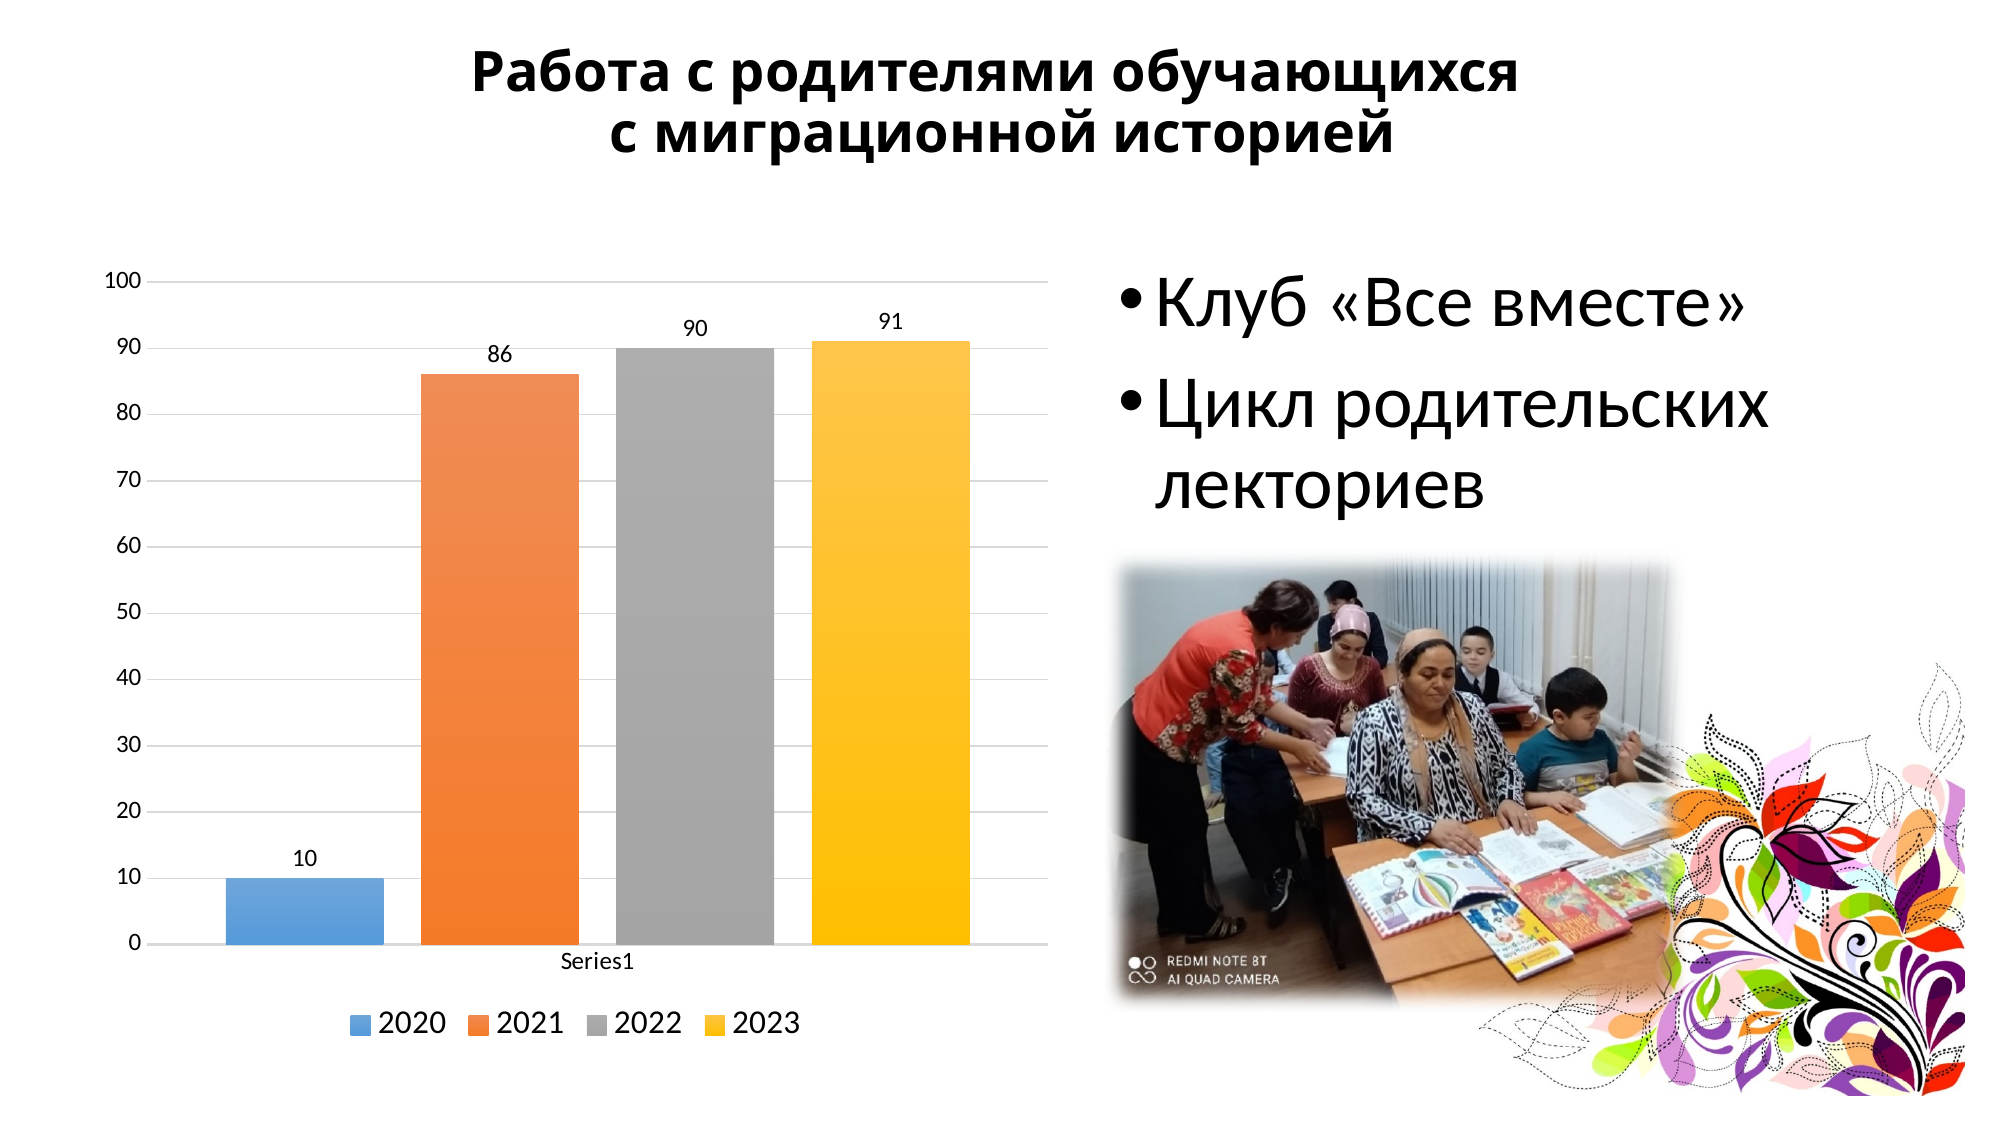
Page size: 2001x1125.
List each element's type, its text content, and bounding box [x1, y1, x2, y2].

chart [83, 253, 1068, 1049]
picture [1103, 548, 1965, 1096]
title Работа с родителями обучающихся с миграционной историей [140, 35, 1866, 173]
list Клуб «Все вместе» Цикл родительских лекториев [1103, 253, 1943, 610]
